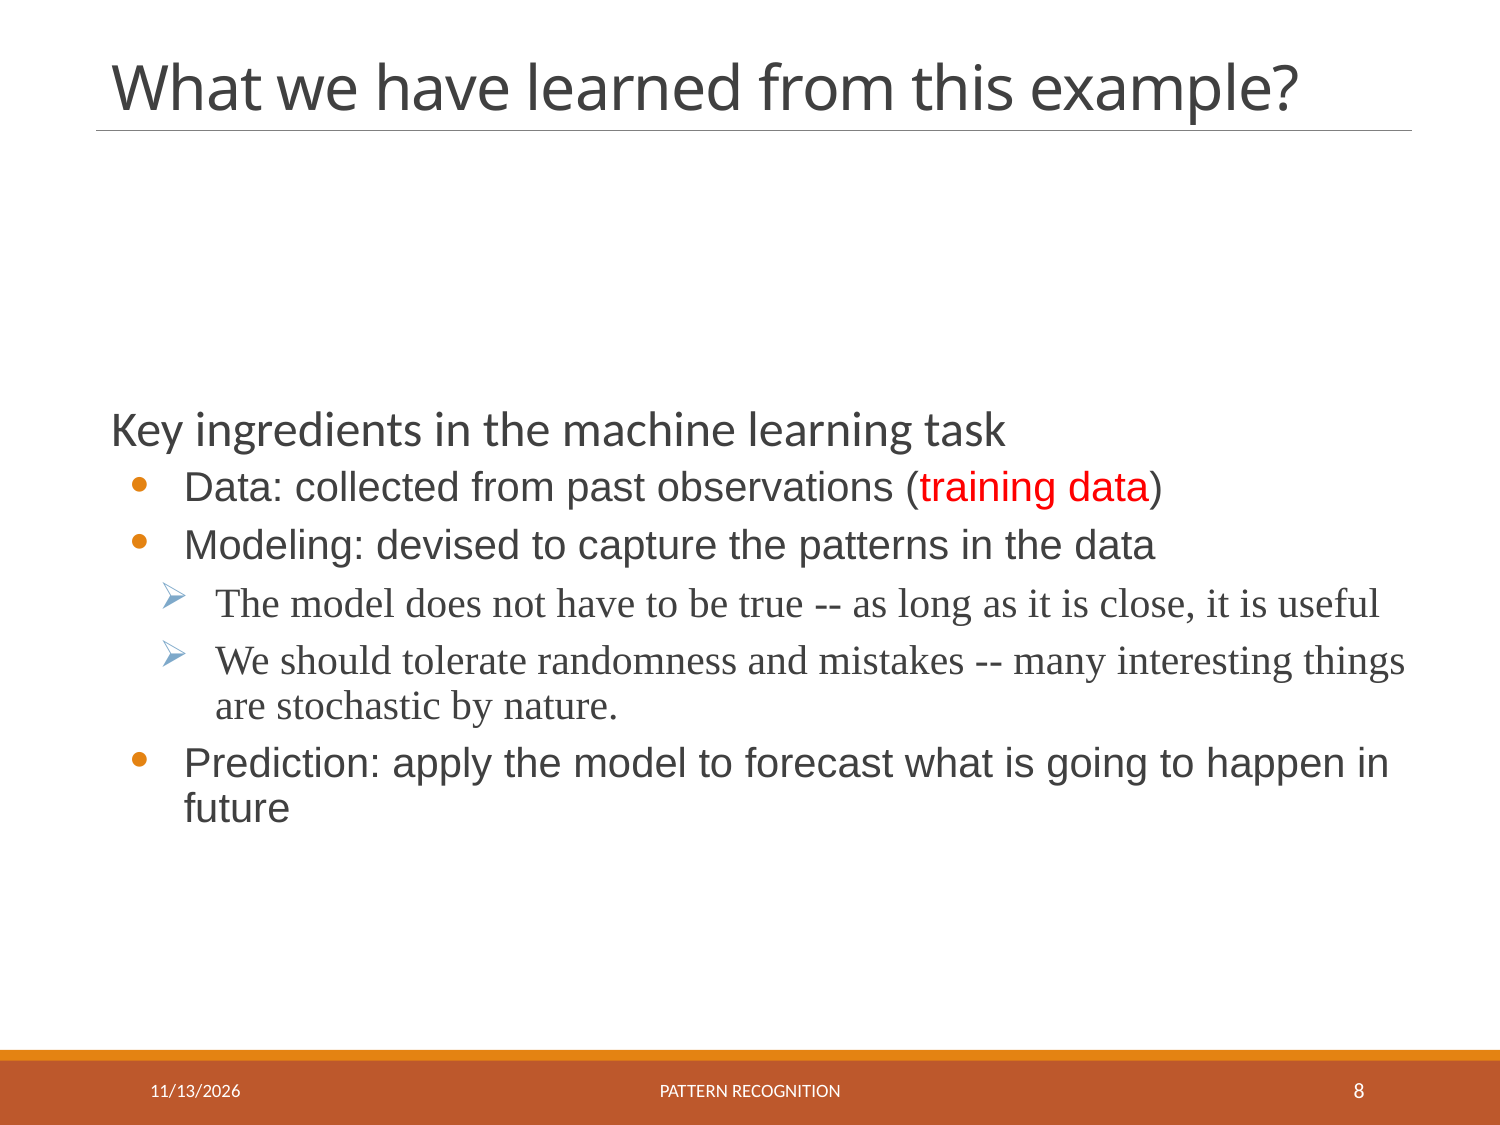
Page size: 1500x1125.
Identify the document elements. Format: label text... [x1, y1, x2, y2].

slide_number 8 [1218, 1059, 1380, 1120]
title What we have learned from this example? [96, 19, 1413, 131]
footer Pattern recognition [453, 1059, 1047, 1120]
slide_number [135, 1059, 440, 1120]
list Key ingredients in the machine learning task Data: collected from past observations (training data) Modeling: devised to capture the patterns in the data The model does not have to be true -- as long as it is close, it is useful We should tolerate randomness and mistakes -- many interesting things are stochastic by nature. Prediction: apply the model to forecast what is going to happen in future [96, 140, 1413, 1034]
